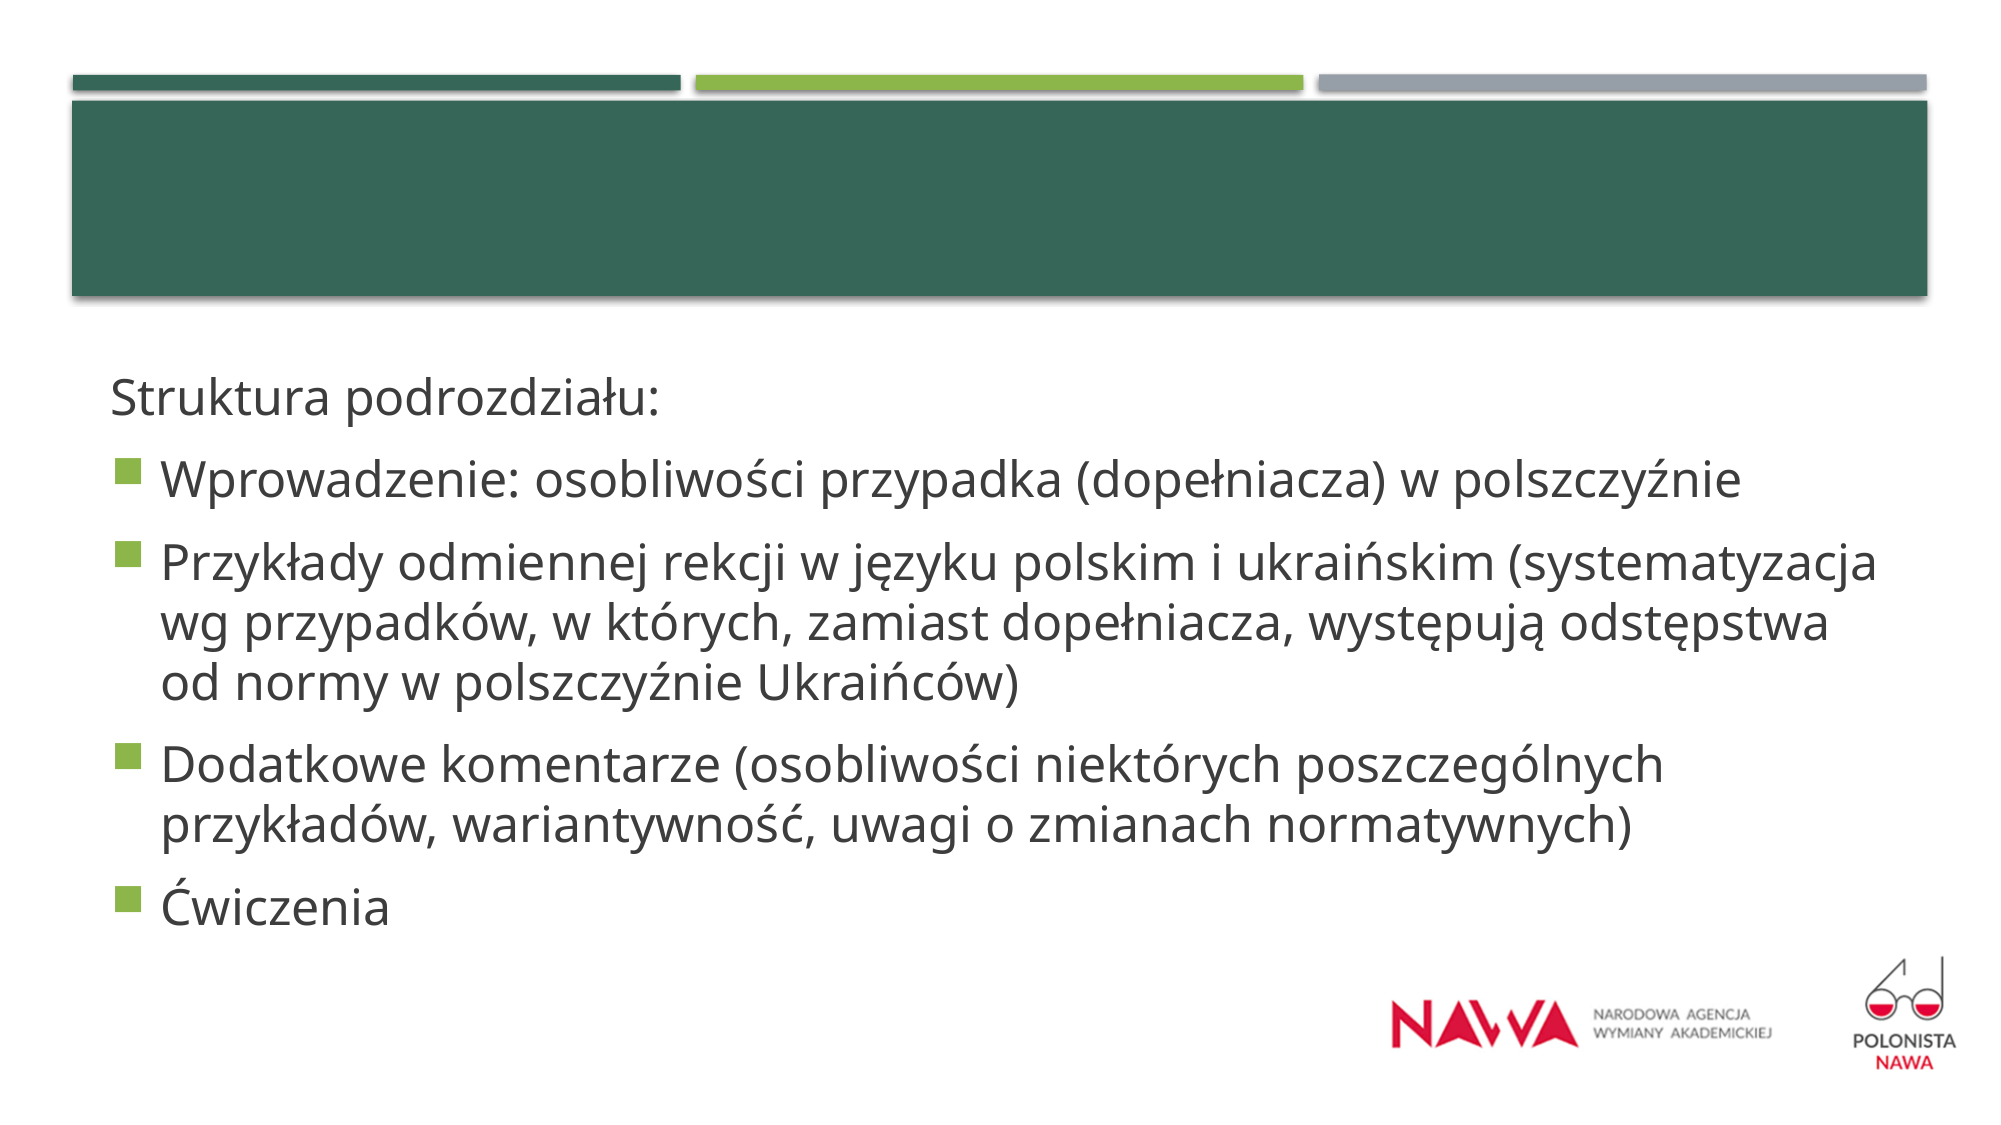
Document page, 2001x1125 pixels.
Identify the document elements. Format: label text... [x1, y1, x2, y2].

picture [1361, 939, 1801, 1107]
picture [1813, 922, 2000, 1099]
list Struktura podrozdziału: Wprowadzenie: osobliwości przypadka (dopełniacza) w polszczyźnie Przykłady odmiennej rekcji w języku polskim i ukraińskim (systematyzacja wg przypadków, w których, zamiast dopełniacza, występują odstępstwa od normy w polszczyźnie Ukraińców) Dodatkowe komentarze (osobliwości niektórych poszczególnych przykładów, wariantywność, uwagi o zmianach normatywnych) Ćwiczenia [95, 357, 1905, 962]
